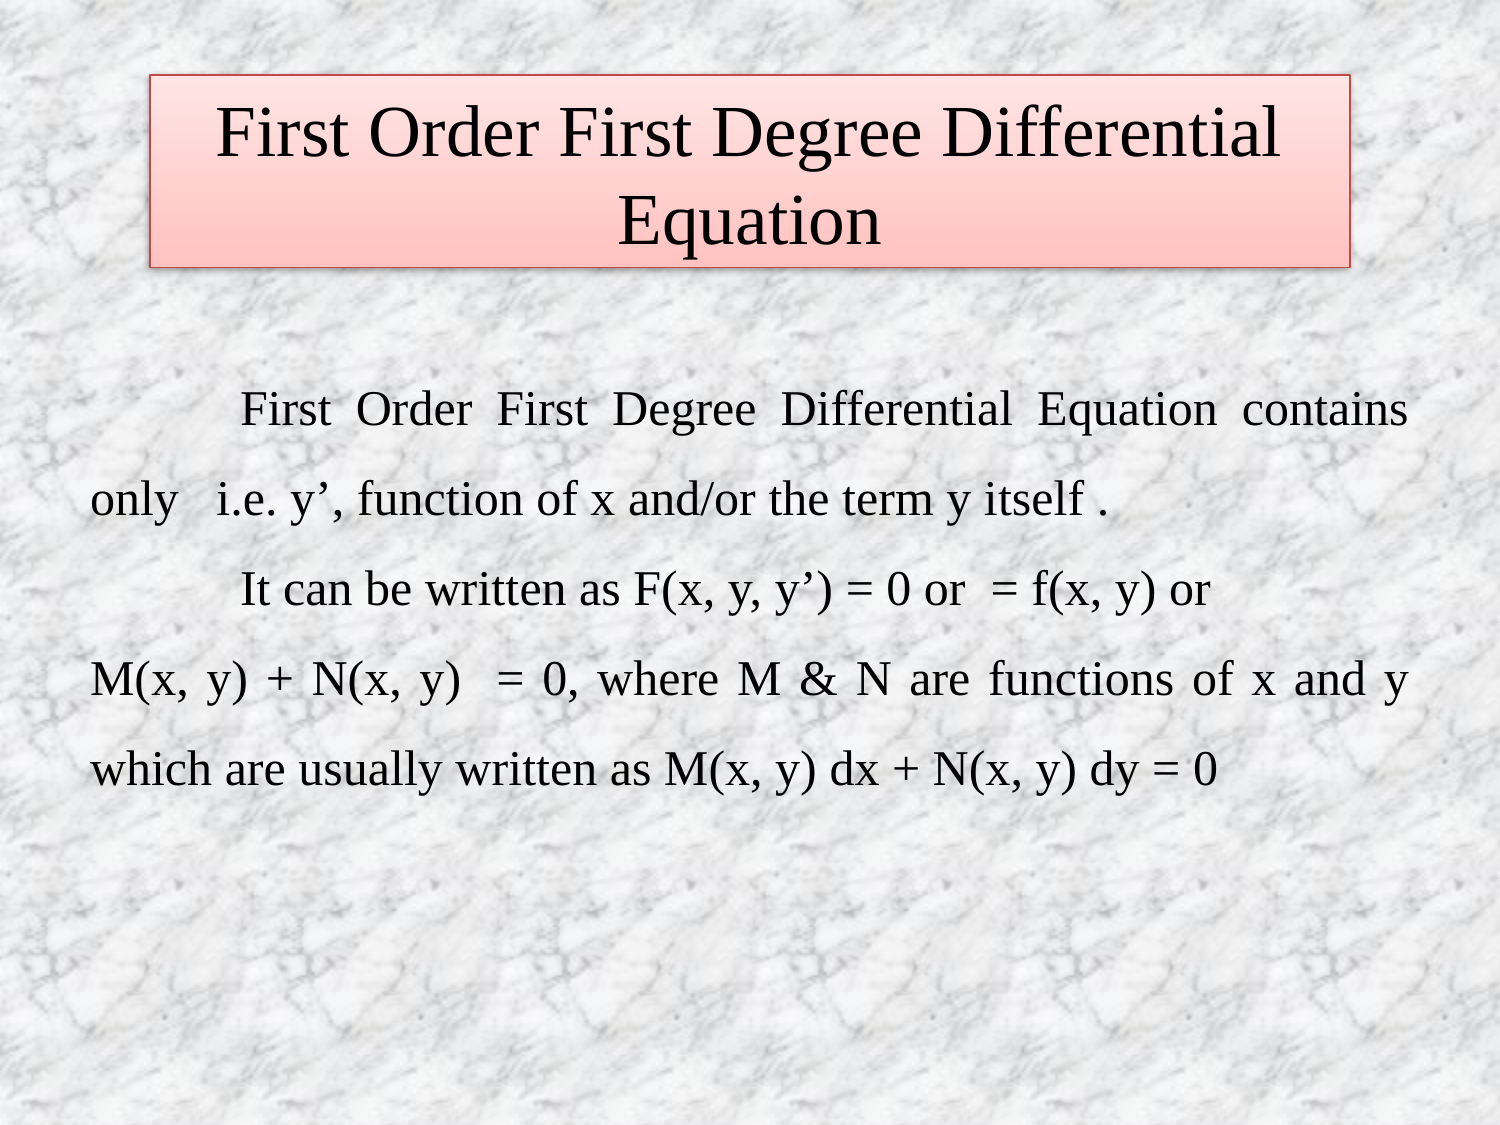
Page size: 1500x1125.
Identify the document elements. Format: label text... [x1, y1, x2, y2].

title First Order First Degree Differential Equation [149, 74, 1351, 268]
